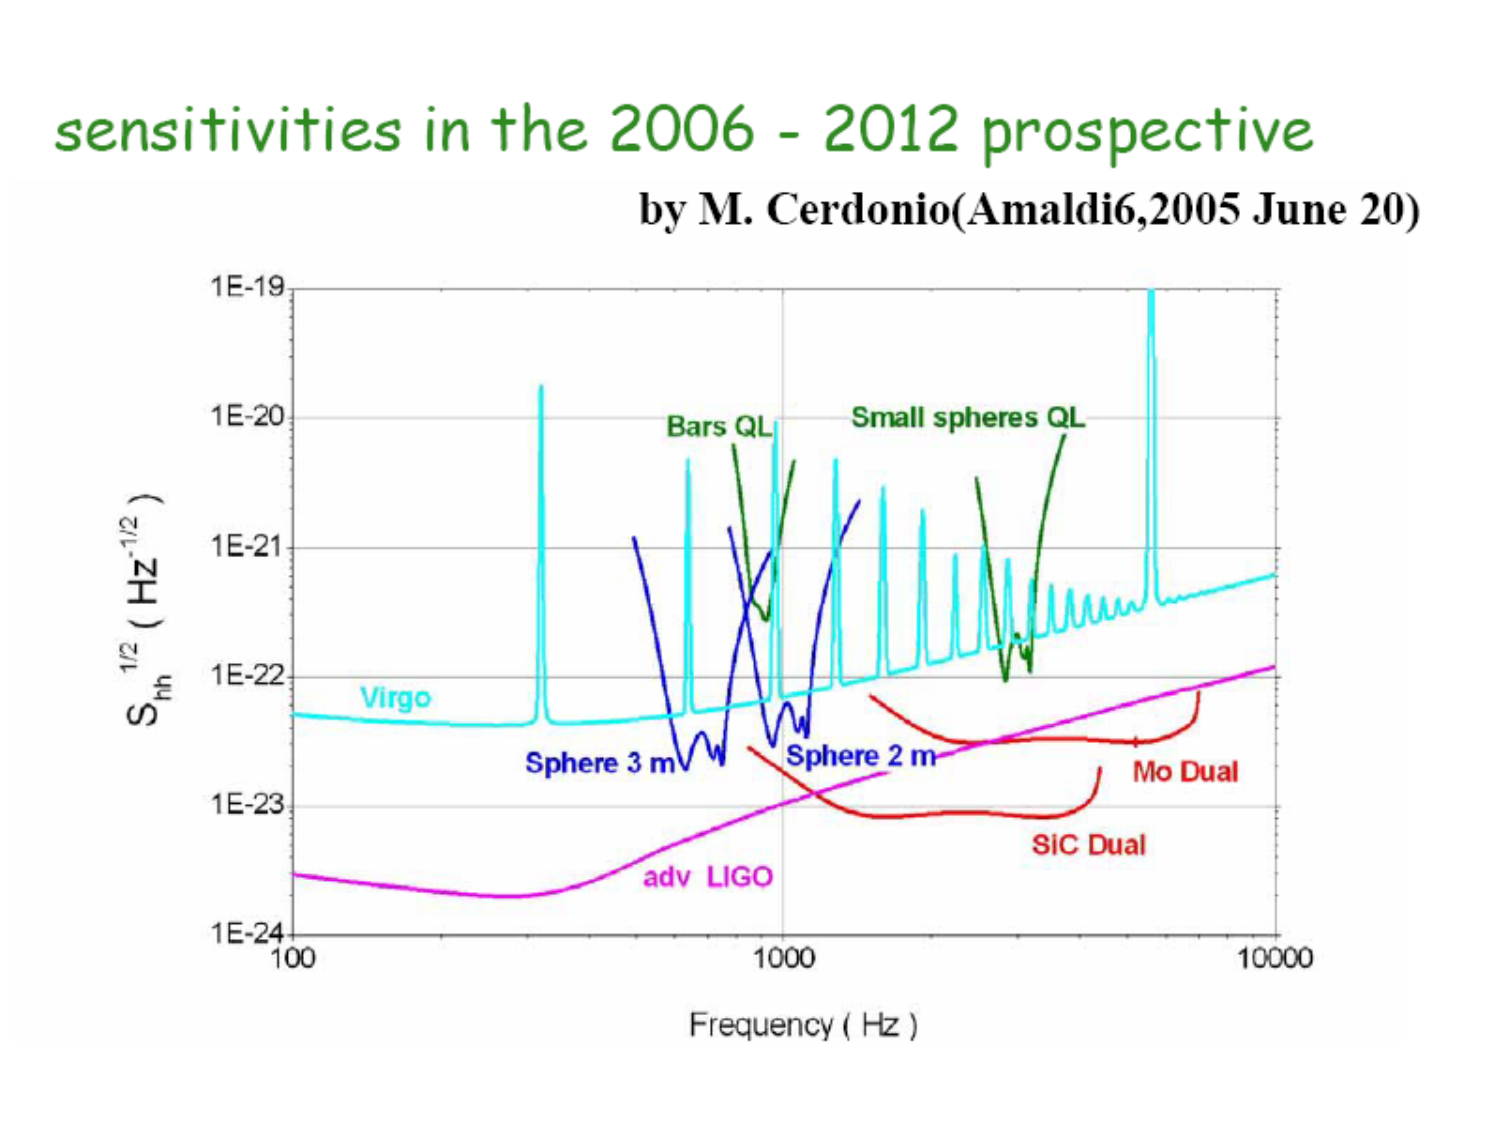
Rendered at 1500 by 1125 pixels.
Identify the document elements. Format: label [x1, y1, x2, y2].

picture [0, 37, 1478, 1062]
